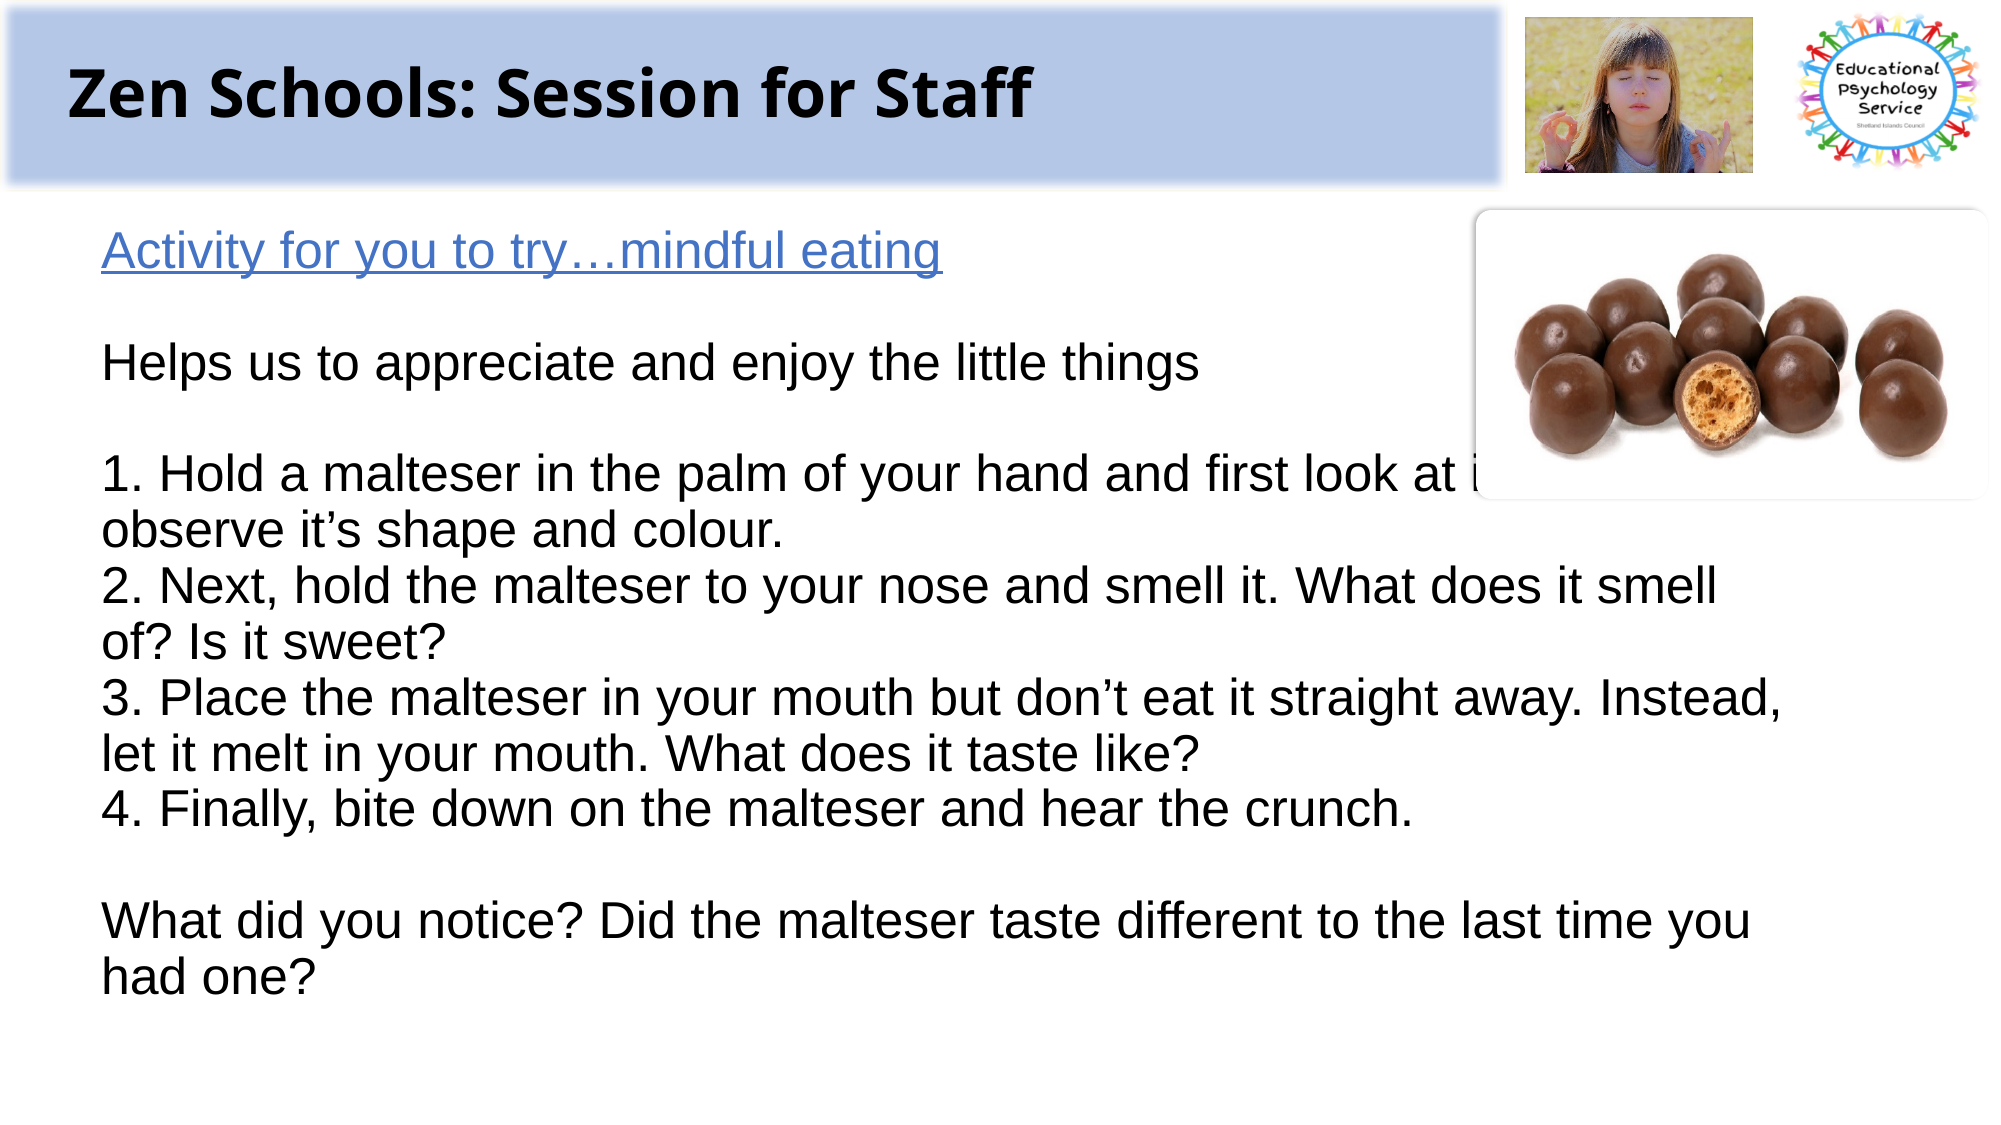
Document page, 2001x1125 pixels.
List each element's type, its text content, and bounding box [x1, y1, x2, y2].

title Activity for you to try…mindful eating Helps us to appreciate and enjoy the little things 1. Hold a malteser in the palm of your hand and first look at it, observe it’s shape and colour. 2. Next, hold the malteser to your nose and smell it. What does it smell of? Is it sweet? 3. Place the malteser in your mouth but don’t eat it straight away. Instead, let it melt in your mouth. What does it taste like? 4. Finally, bite down on the malteser and hear the crunch. What did you notice? Did the malteser taste different to the last time you had one? [85, 215, 1811, 1015]
picture [1792, 9, 1984, 173]
text_box [15, 15, 1492, 176]
text_box Zen Schools: Session for Staff [54, 42, 1471, 138]
picture [1525, 17, 1753, 173]
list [1506, 241, 1957, 468]
